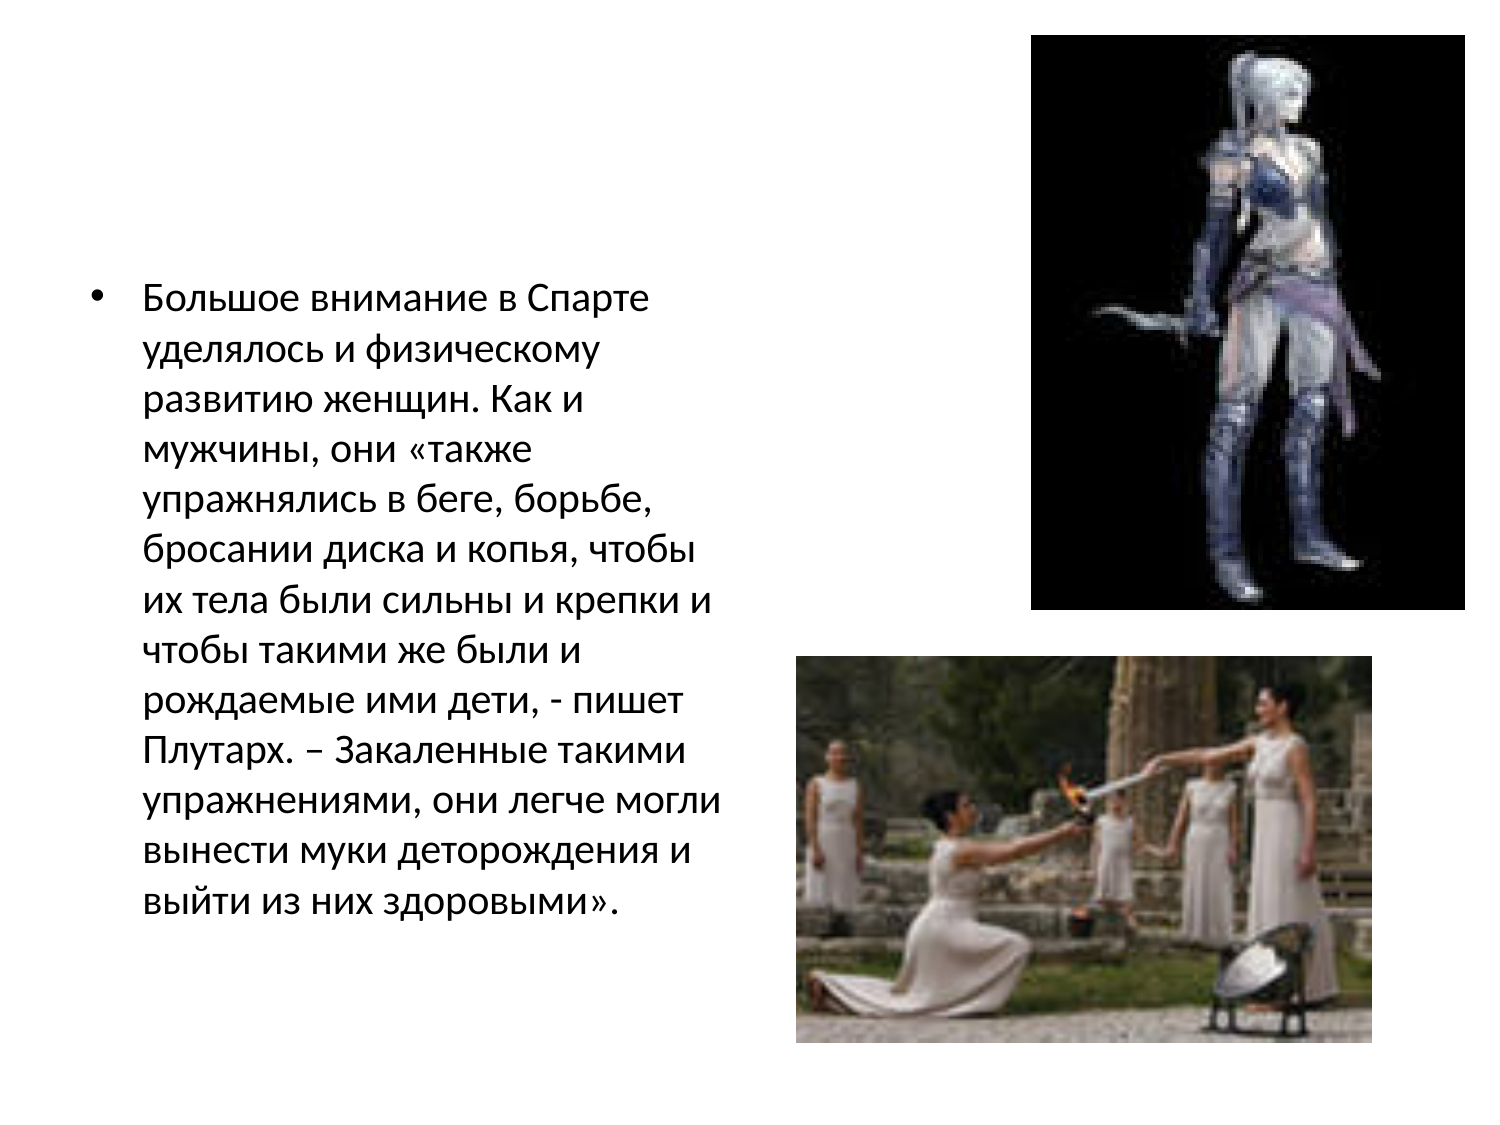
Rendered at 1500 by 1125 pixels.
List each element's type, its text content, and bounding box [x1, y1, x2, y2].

list Большое внимание в Спарте уделялось и физическому развитию женщин. Как и мужчины, они «также упражнялись в беге, борьбе, бросании диска и копья, чтобы их тела были сильны и крепки и чтобы такими же были и рождаемые ими дети, - пишет Плутарх. – Закаленные такими упражнениями, они легче могли вынести муки деторождения и выйти из них здоровыми». [75, 262, 738, 1005]
picture [796, 655, 1372, 1044]
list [1030, 34, 1466, 610]
